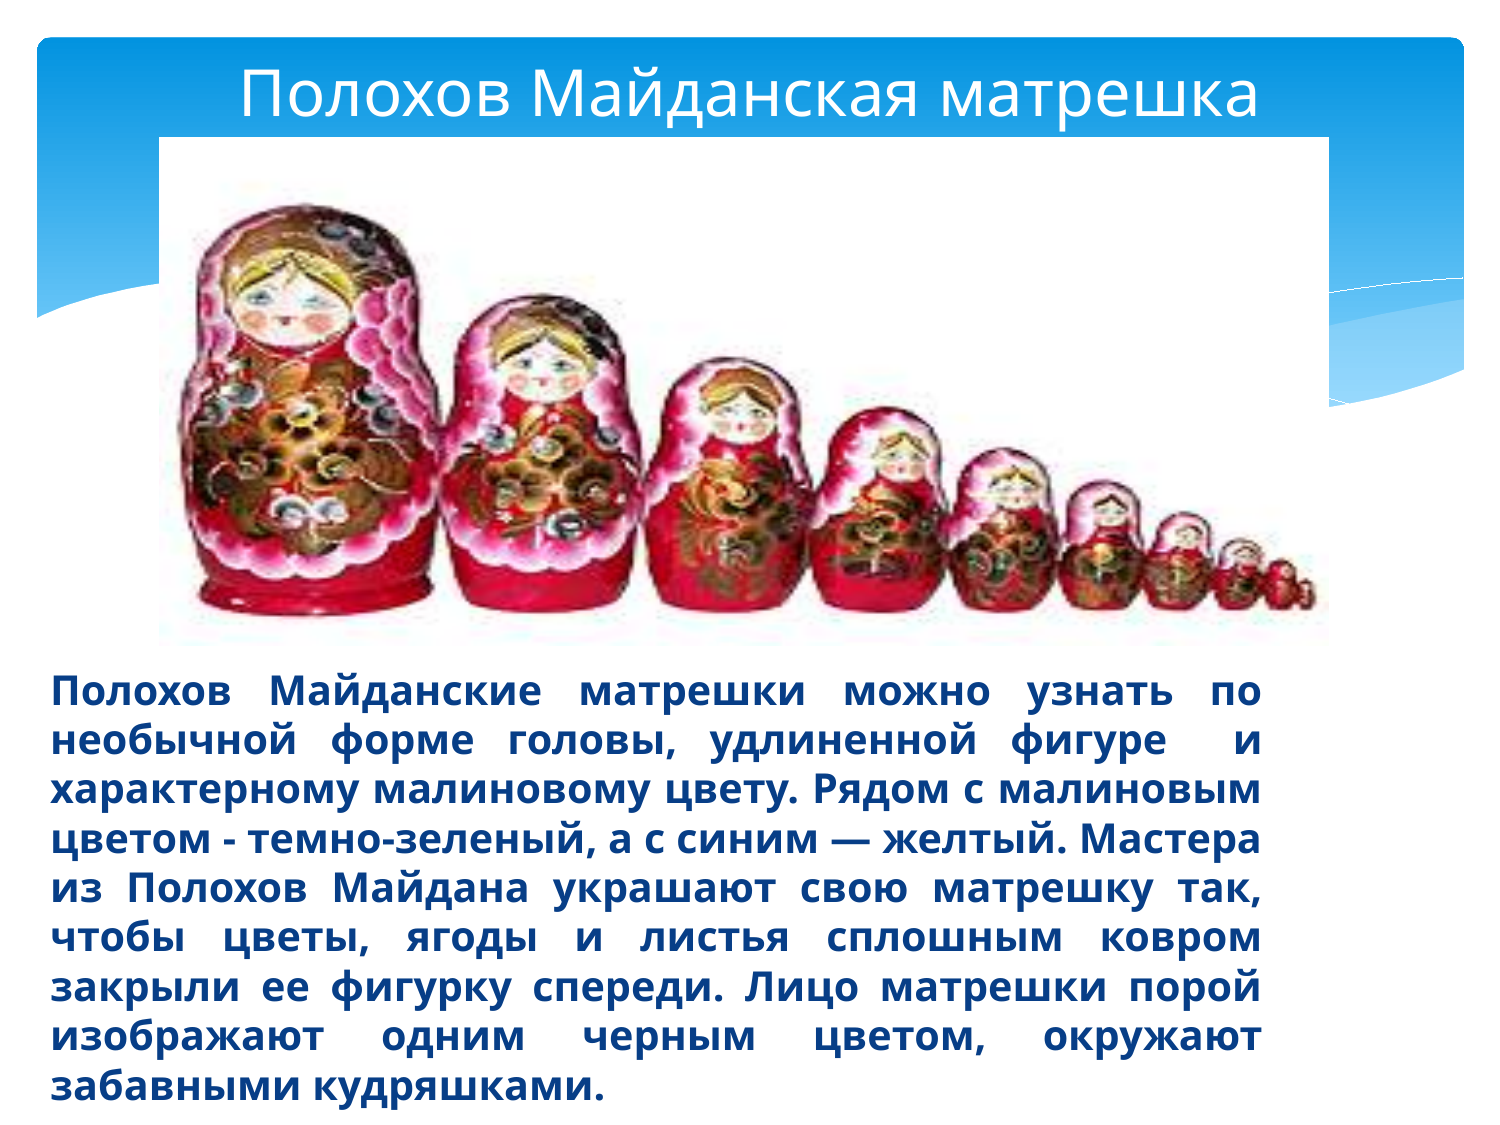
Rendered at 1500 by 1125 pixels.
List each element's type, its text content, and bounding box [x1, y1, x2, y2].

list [159, 136, 1329, 646]
list Полохов Майданские матрешки можно узнать по необычной форме головы, удлиненной фигуре и характерному малиновому цвету. Рядом с малиновым цветом - темно-зеленый, а с синим — желтый. Мастера из Полохов Майдана украшают свою матрешку так, чтобы цветы, ягоды и листья сплошным ковром закрыли ее фигурку спереди. Лицо матрешки порой изображают одним черным цветом, окружают забавными кудряшками. [35, 656, 1278, 1125]
title Полохов Майданская матрешка [75, 42, 1425, 138]
